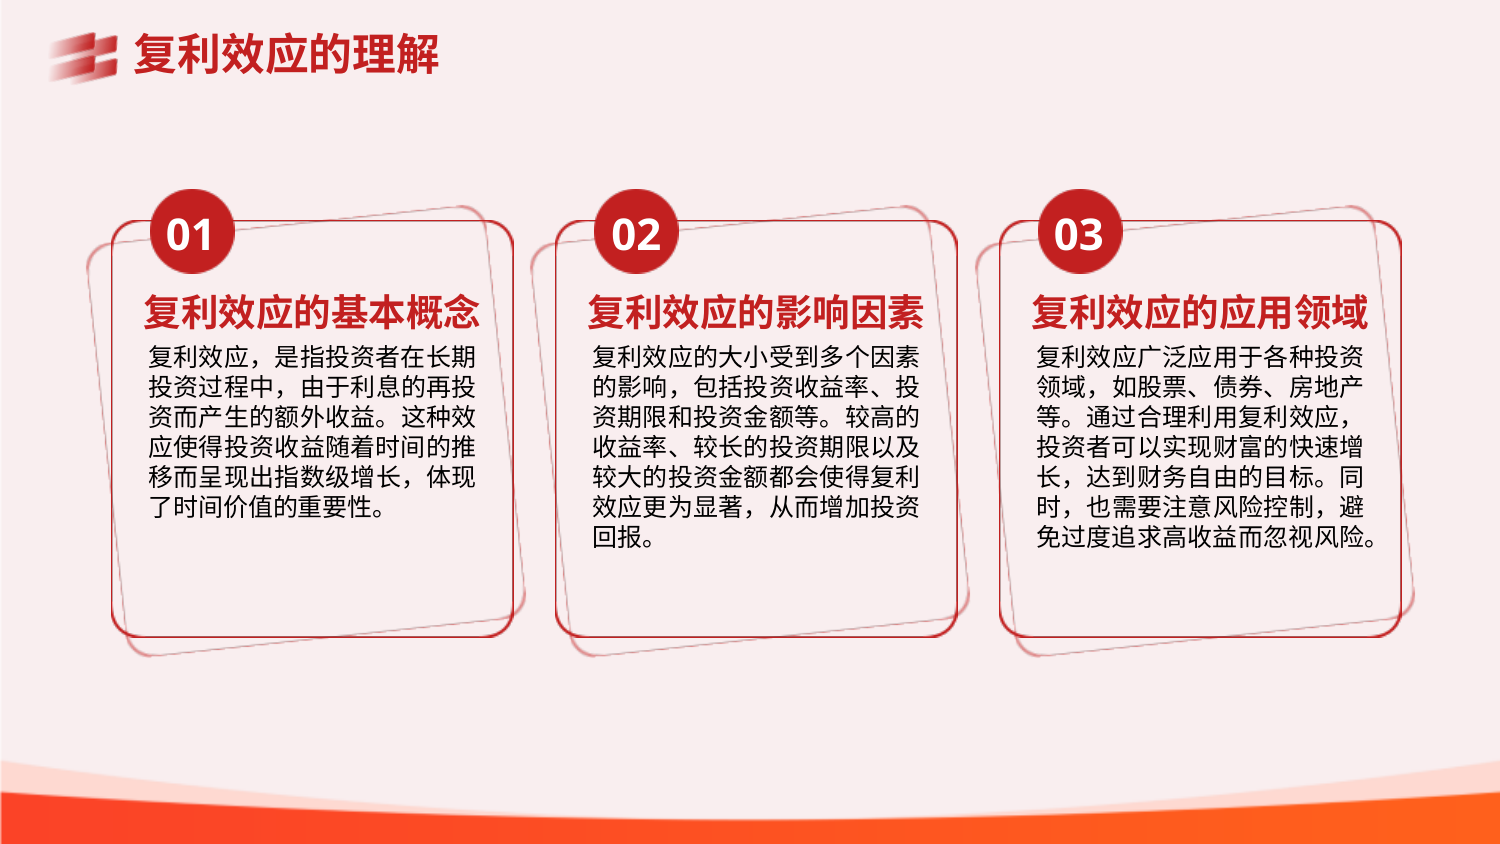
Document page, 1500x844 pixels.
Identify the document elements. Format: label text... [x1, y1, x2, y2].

picture [0, 0, 1500, 844]
text_box 复利效应的理解 [118, 4, 1432, 95]
text_box 03 [1012, 183, 1146, 220]
text_box 02 [569, 184, 704, 220]
text_box 01 [124, 183, 258, 220]
